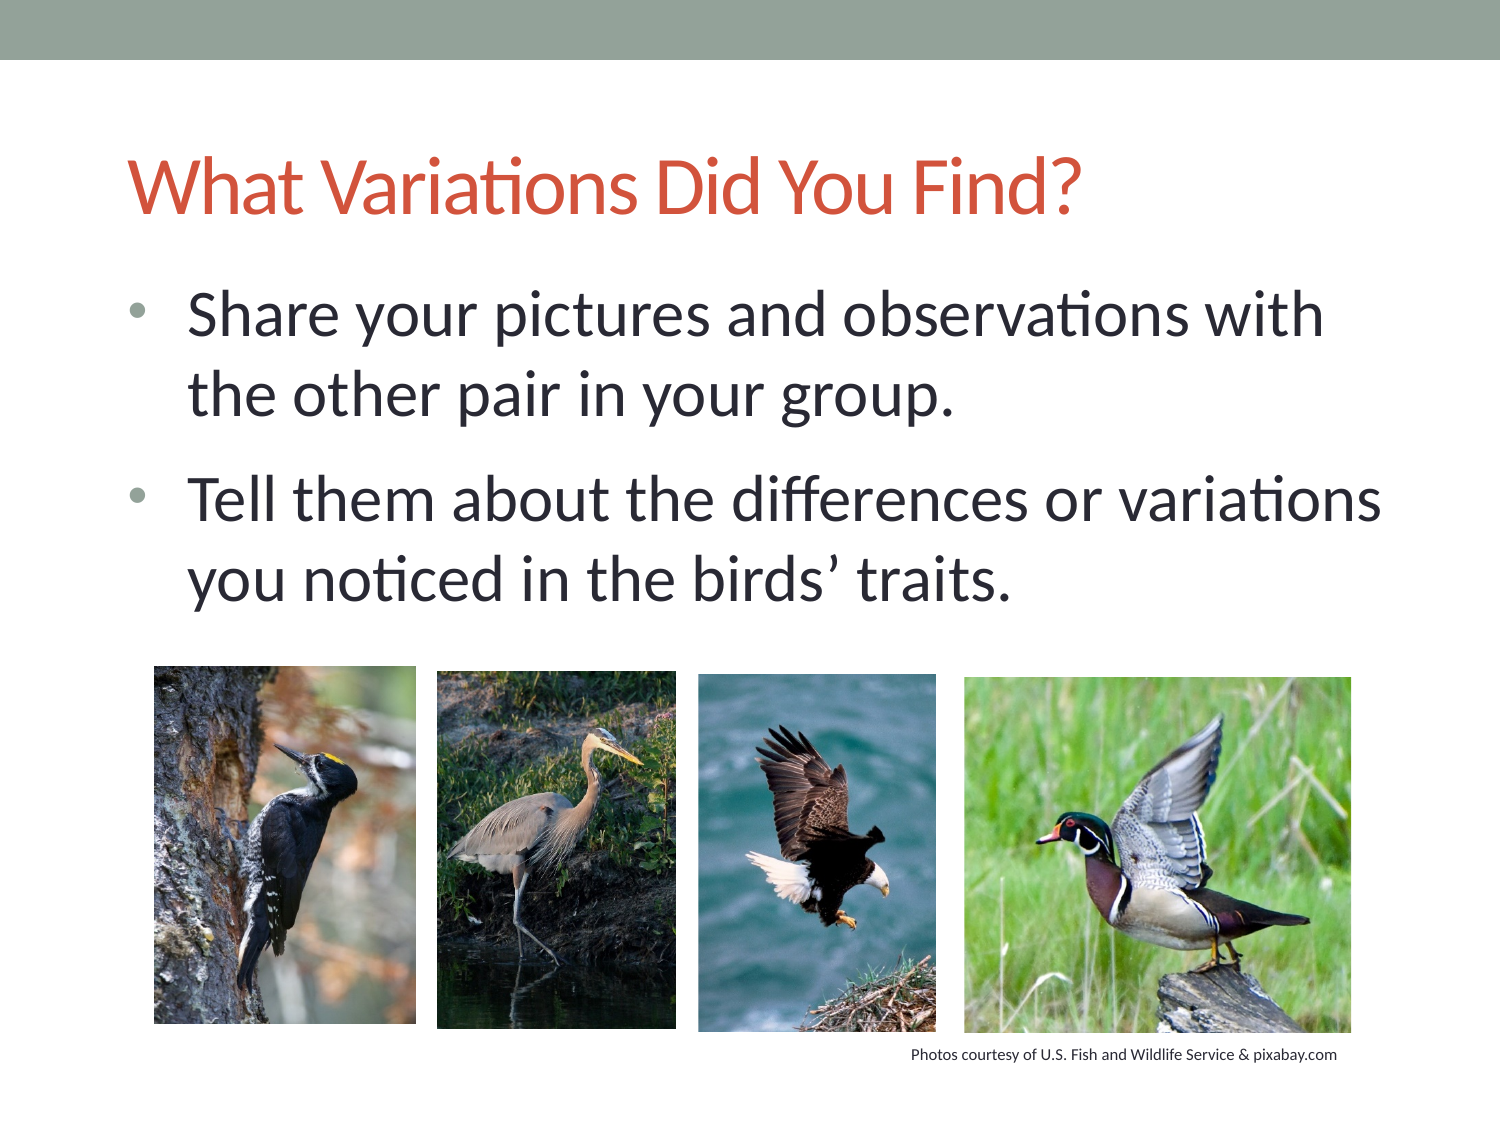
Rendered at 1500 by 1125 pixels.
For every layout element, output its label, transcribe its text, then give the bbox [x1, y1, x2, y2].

list Share your pictures and observations with the other pair in your group. Tell them about the differences or variations you noticed in the birds’ traits. [112, 262, 1425, 650]
picture [154, 665, 416, 1025]
picture [698, 673, 936, 1032]
title What Variations Did You Find? [112, 99, 1425, 262]
text_box Photos courtesy of U.S. Fish and Wildlife Service & pixabay.com [896, 1036, 1361, 1071]
picture [437, 671, 676, 1030]
picture [964, 676, 1352, 1033]
